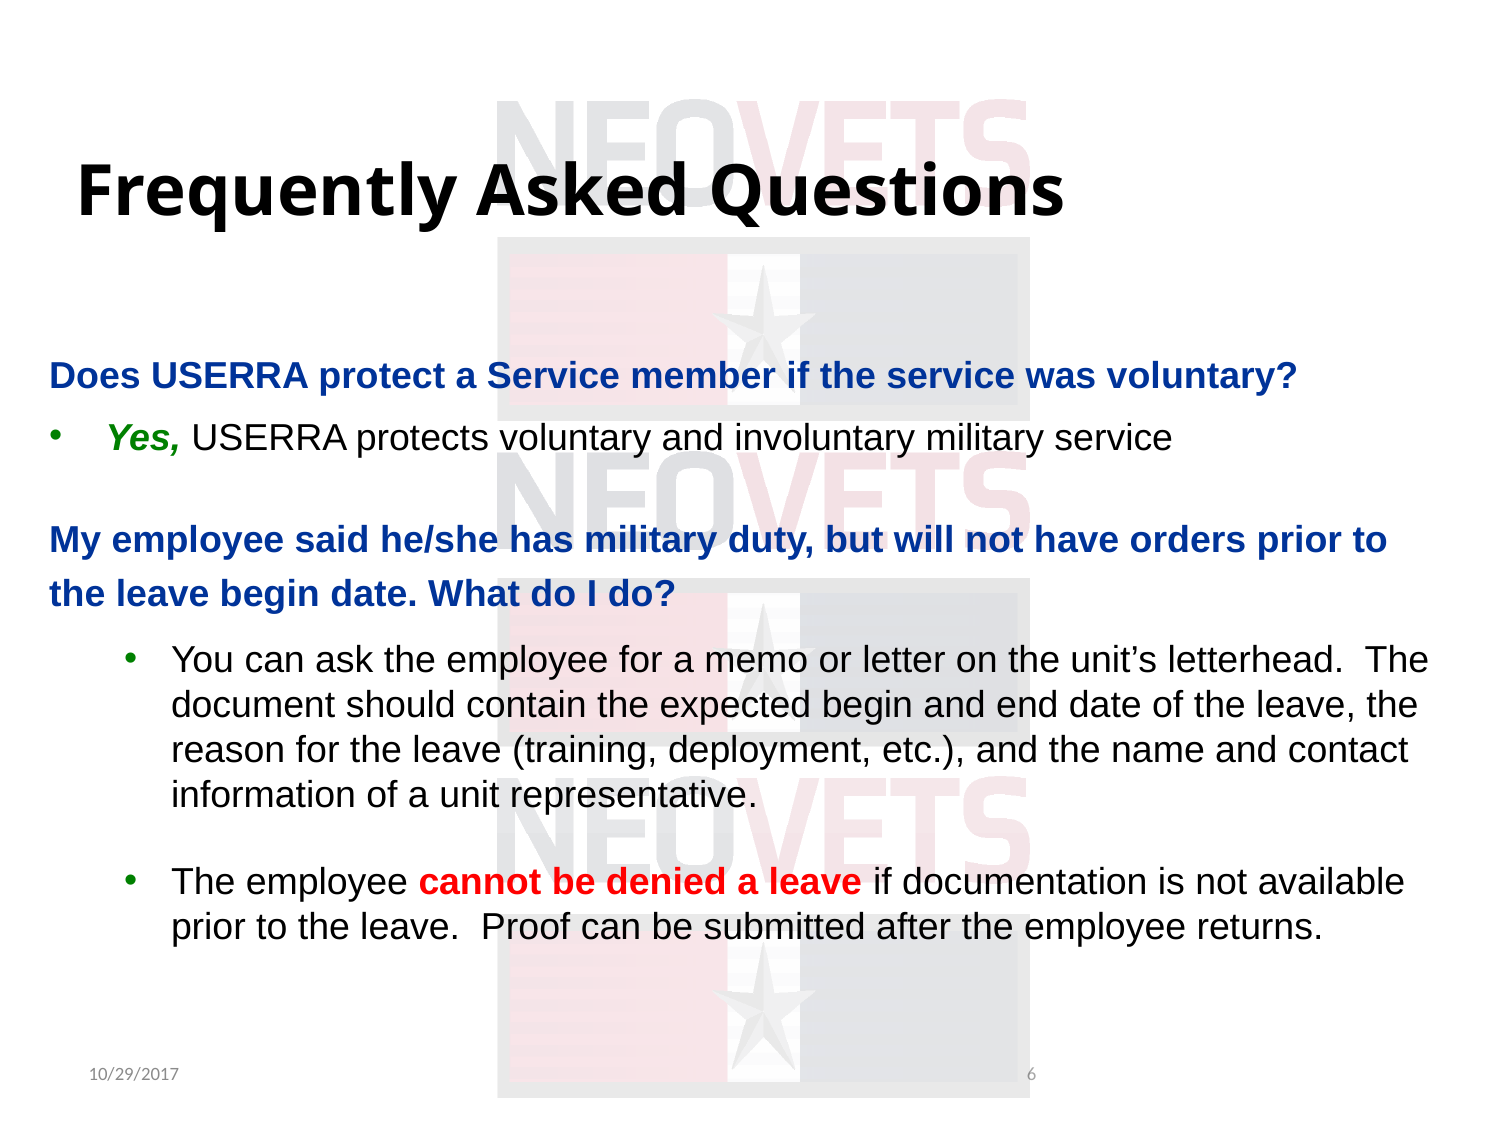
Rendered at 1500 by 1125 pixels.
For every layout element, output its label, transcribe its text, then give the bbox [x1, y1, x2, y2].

text_box Does USERRA protect a Service member if the service was voluntary? Yes, USERRA protects voluntary and involuntary military service My employee said he/she has military duty, but will not have orders prior to the leave begin date. What do I do? You can ask the employee for a memo or letter on the unit’s letterhead. The document should contain the expected begin and end date of the leave, the reason for the leave (training, deployment, etc.), and the name and contact information of a unit representative. The employee cannot be denied a leave if documentation is not available prior to the leave. Proof can be submitted after the employee returns. [34, 334, 1460, 1023]
text_box Frequently Asked Questions [60, 147, 1411, 297]
